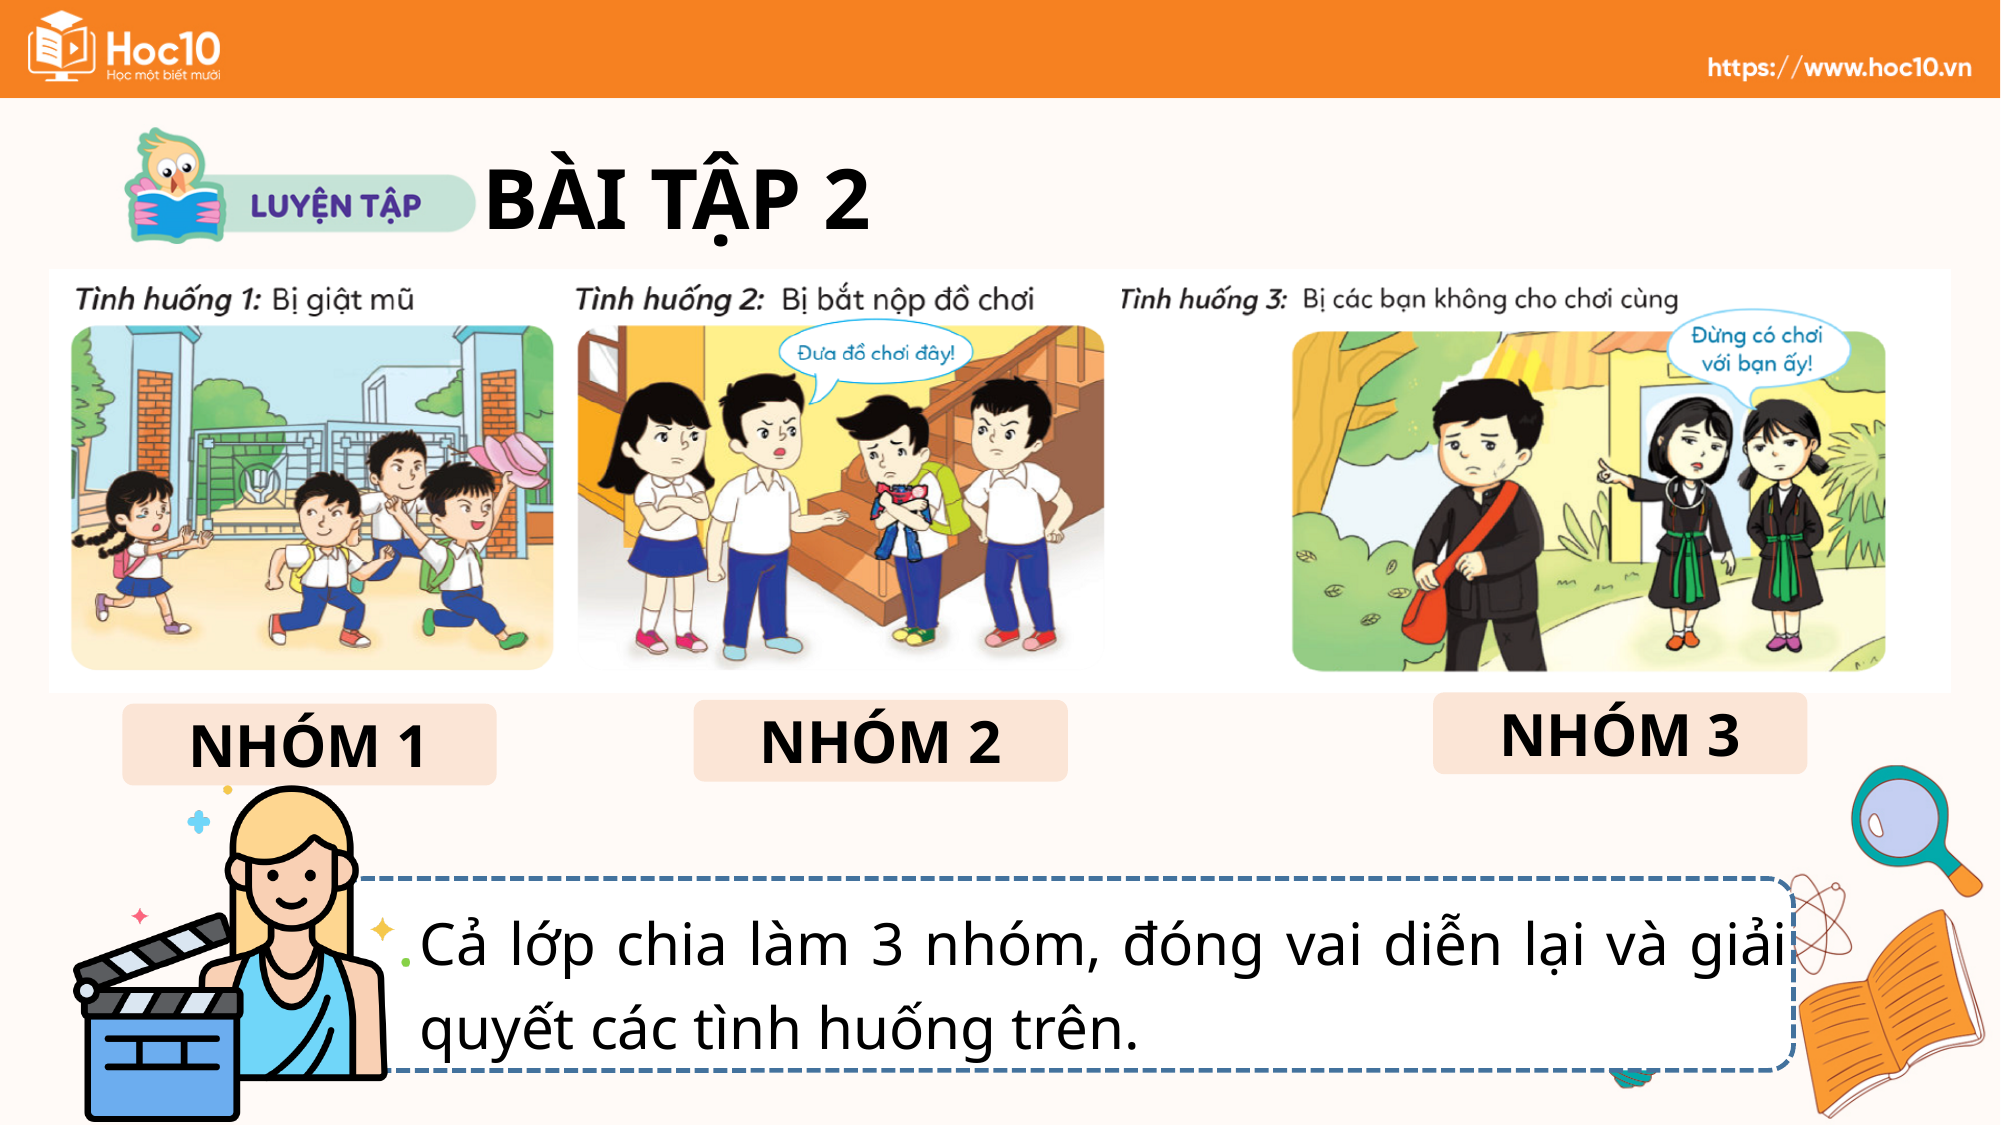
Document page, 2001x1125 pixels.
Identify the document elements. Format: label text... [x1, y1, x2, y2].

text_box [413, 876, 1789, 886]
text_box BÀI TẬP 2 [467, 138, 1068, 254]
text_box Cả lớp chia làm 3 nhóm, đóng vai diễn lại và giải quyết các tình huống trên. [413, 886, 1804, 1069]
text_box NHÓM 3 [1431, 704, 1810, 777]
text_box NHÓM 1 [120, 704, 499, 788]
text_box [48, 269, 1952, 693]
picture [0, 0, 2001, 1125]
text_box NHÓM 2 [691, 704, 1070, 784]
text_box [413, 1069, 1782, 1073]
